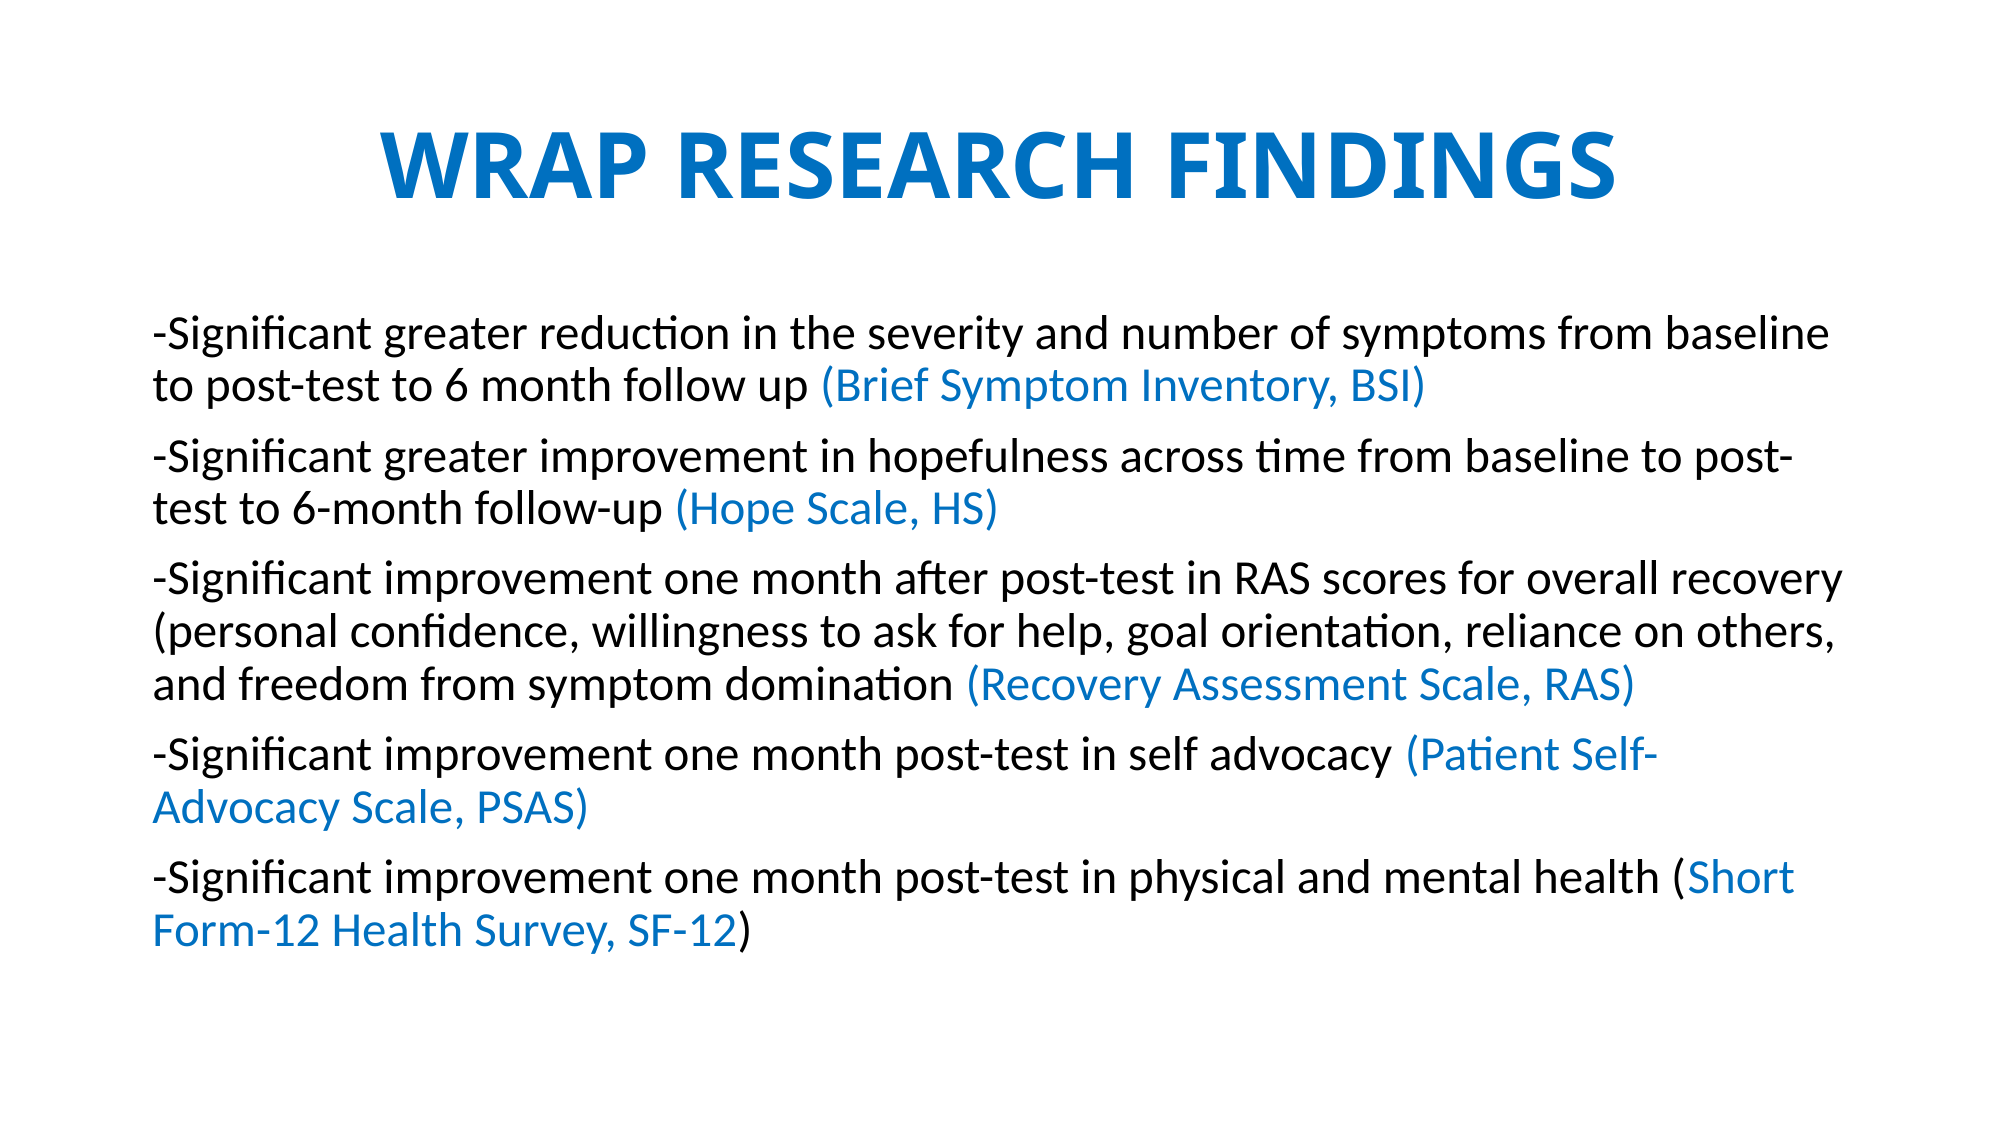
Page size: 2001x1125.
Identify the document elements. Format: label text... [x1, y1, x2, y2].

list -Significant greater reduction in the severity and number of symptoms from baseline to post-test to 6 month follow up (Brief Symptom Inventory, BSI) -Significant greater improvement in hopefulness across time from baseline to post-test to 6-month follow-up (Hope Scale, HS) -Significant improvement one month after post-test in RAS scores for overall recovery (personal confidence, willingness to ask for help, goal orientation, reliance on others, and freedom from symptom domination (Recovery Assessment Scale, RAS) -Significant improvement one month post-test in self advocacy (Patient Self- Advocacy Scale, PSAS) -Significant improvement one month post-test in physical and mental health (Short Form-12 Health Survey, SF-12) [137, 299, 1863, 1014]
title WRAP RESEARCH FINDINGS [137, 59, 1863, 278]
